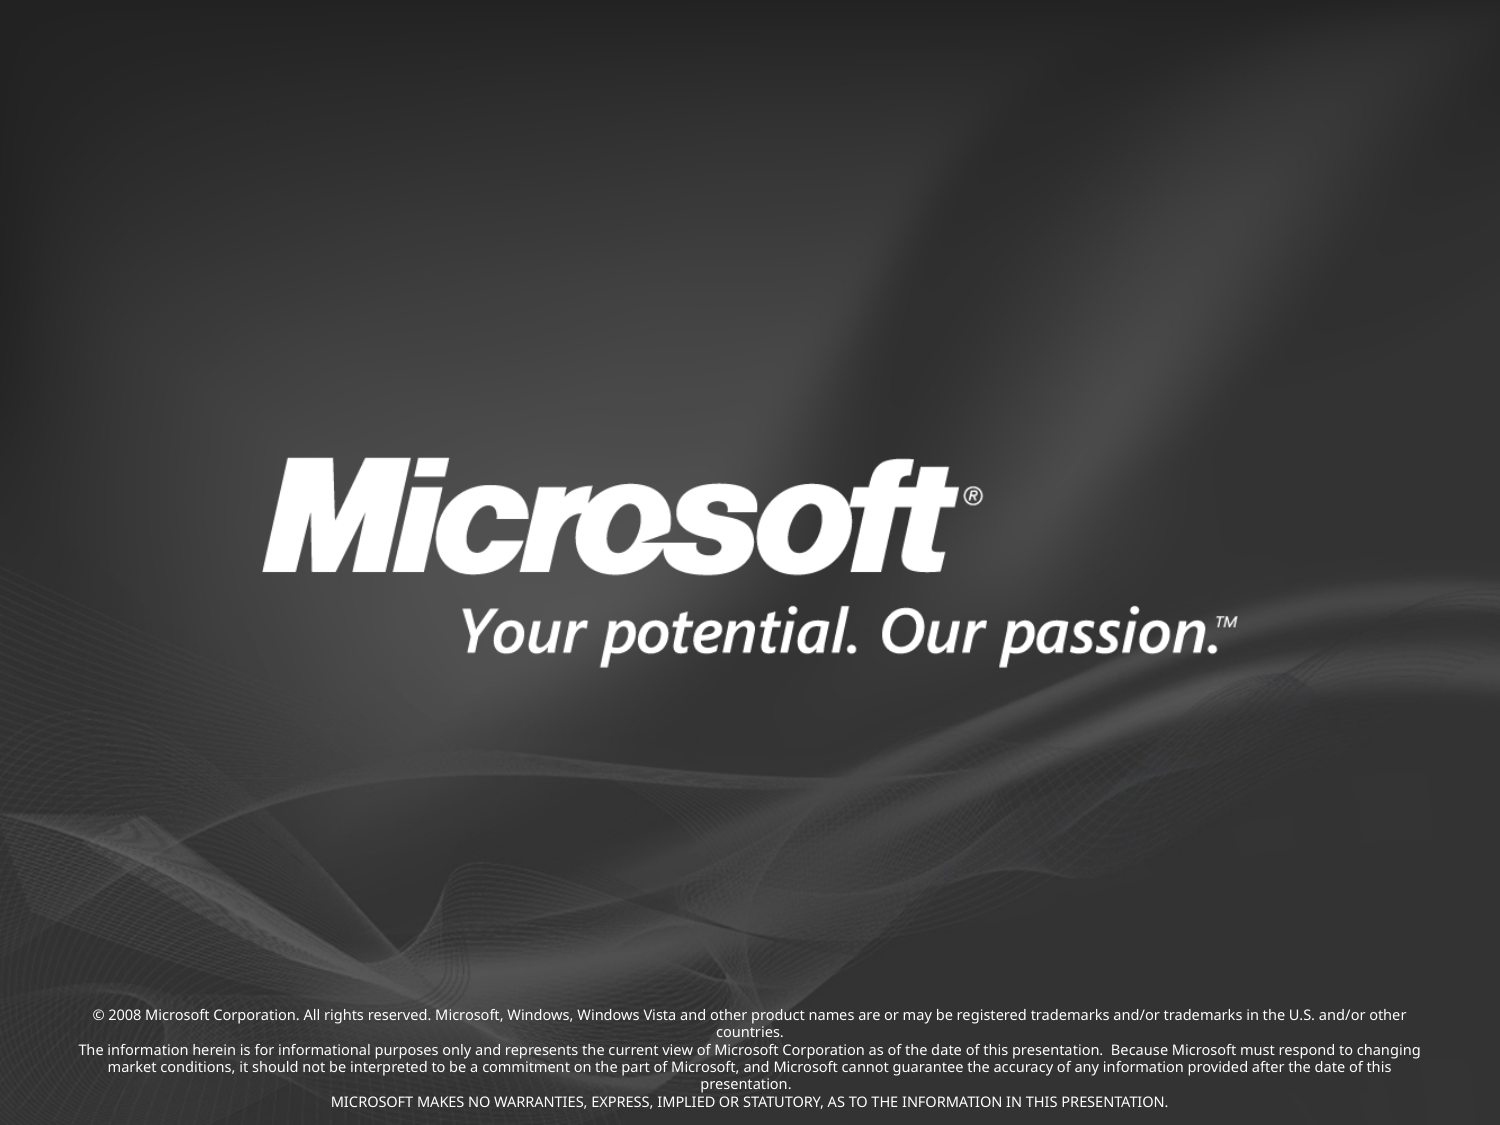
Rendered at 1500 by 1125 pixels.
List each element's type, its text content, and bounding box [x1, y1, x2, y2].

text_box © 2008 Microsoft Corporation. All rights reserved. Microsoft, Windows, Windows Vista and other product names are or may be registered trademarks and/or trademarks in the U.S. and/or other countries. The information herein is for informational purposes only and represents the current view of Microsoft Corporation as of the date of this presentation. Because Microsoft must respond to changing market conditions, it should not be interpreted to be a commitment on the part of Microsoft, and Microsoft cannot guarantee the accuracy of any information provided after the date of this presentation. MICROSOFT MAKES NO WARRANTIES, EXPRESS, IMPLIED OR STATUTORY, AS TO THE INFORMATION IN THIS PRESENTATION. [62, 997, 1438, 1118]
picture [0, 0, 1500, 1125]
